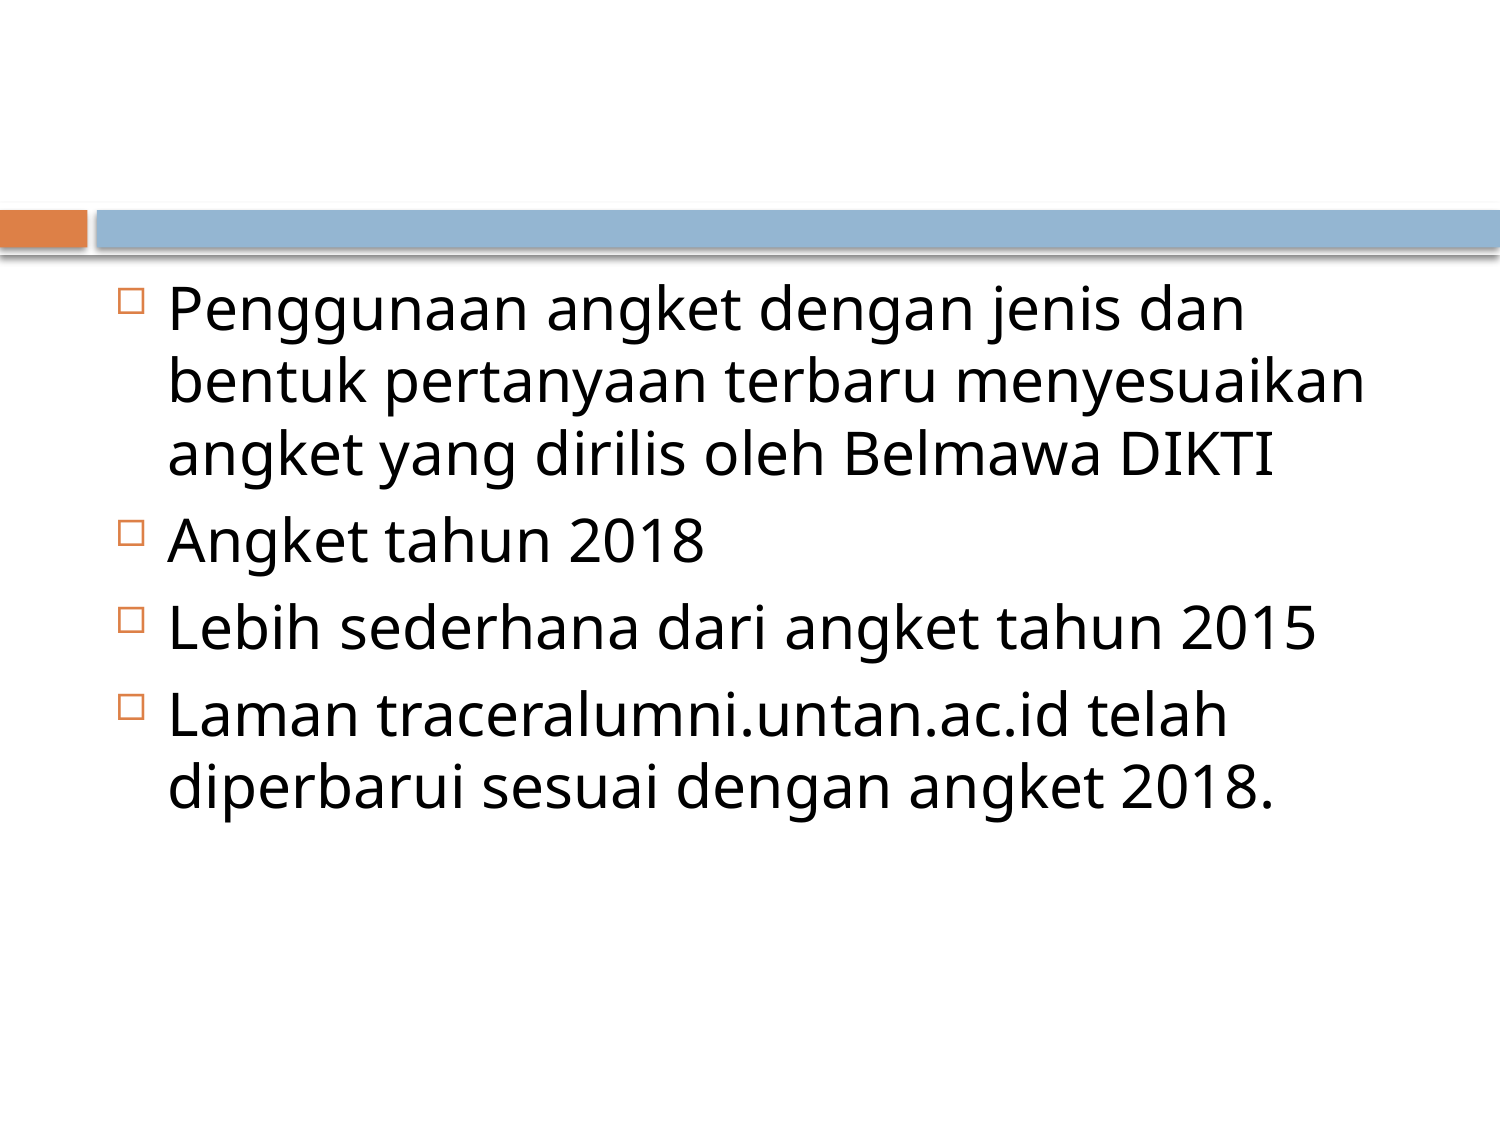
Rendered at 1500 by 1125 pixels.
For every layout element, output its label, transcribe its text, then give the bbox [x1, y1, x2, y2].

list Penggunaan angket dengan jenis dan bentuk pertanyaan terbaru menyesuaikan angket yang dirilis oleh Belmawa DIKTI Angket tahun 2018 Lebih sederhana dari angket tahun 2015 Laman traceralumni.untan.ac.id telah diperbarui sesuai dengan angket 2018. [100, 262, 1438, 1000]
